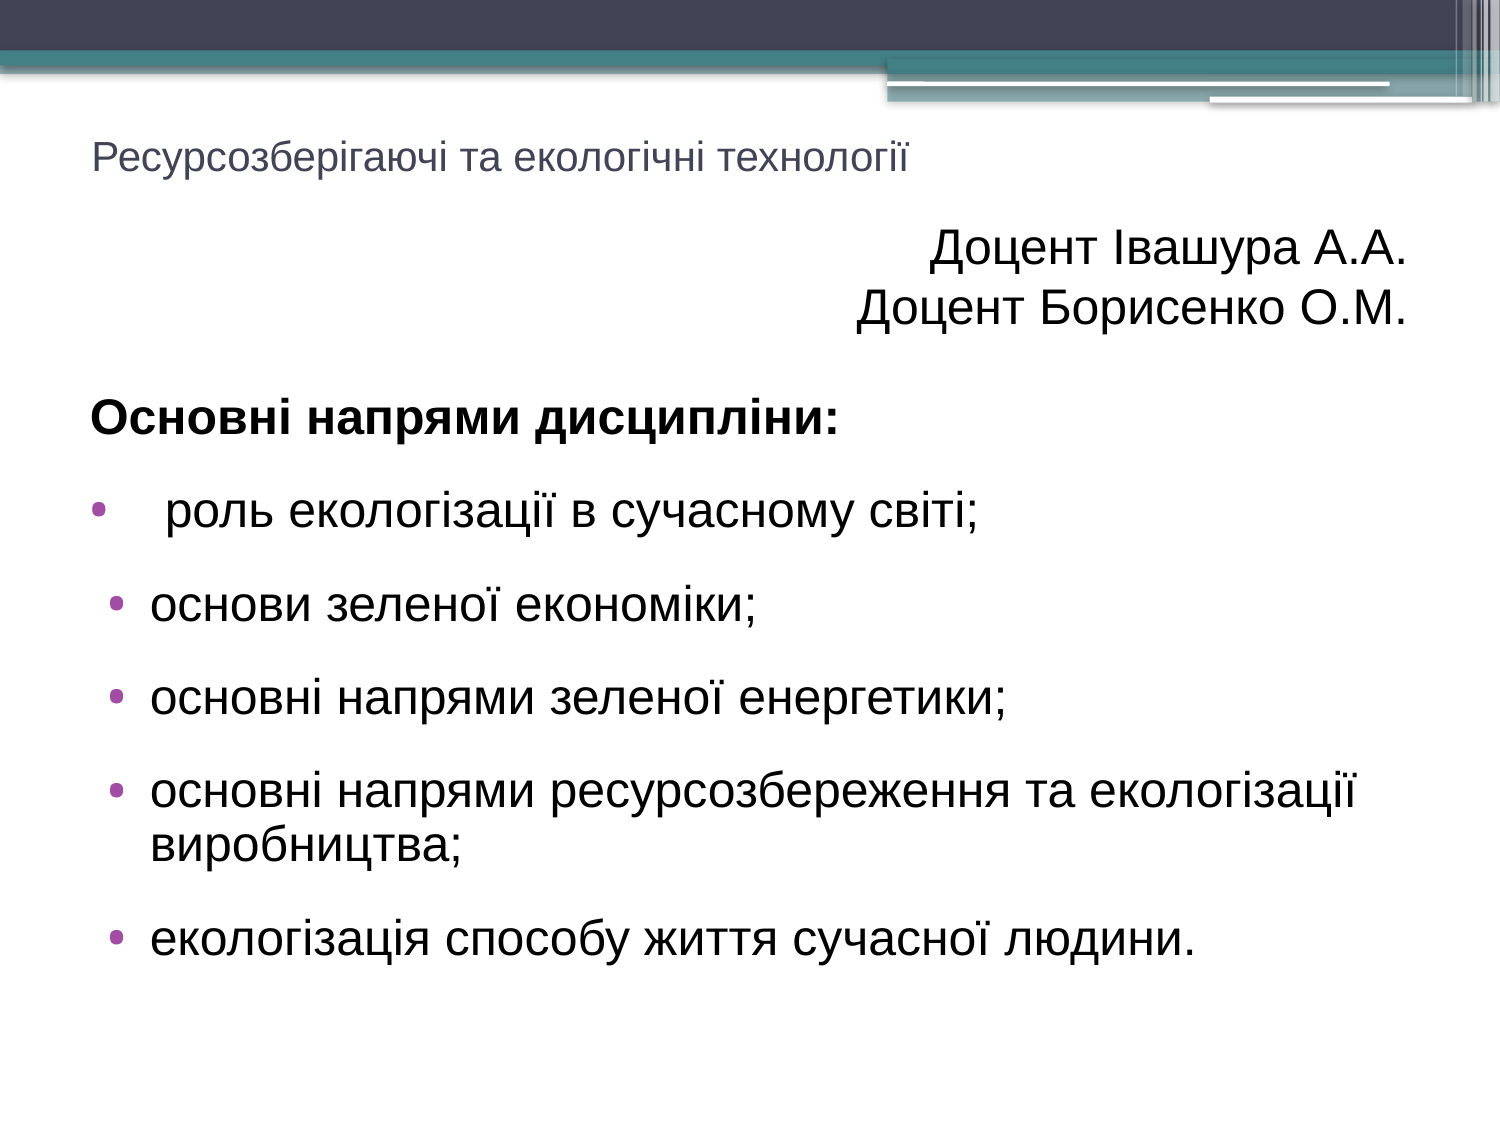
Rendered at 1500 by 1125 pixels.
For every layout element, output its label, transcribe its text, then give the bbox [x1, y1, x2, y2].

text_box Доцент Івашура А.А. Доцент Борисенко О.М. [631, 207, 1424, 343]
list Основні напрями дисципліни: роль екологізації в сучасному світі; основи зеленої економіки; основні напрями зеленої енергетики; основні напрями ресурсозбереження та екологізації виробництва; екологізація способу життя сучасної людини. [75, 383, 1471, 1125]
title Ресурсозберігаючі та екологічні технології [76, 120, 1427, 244]
